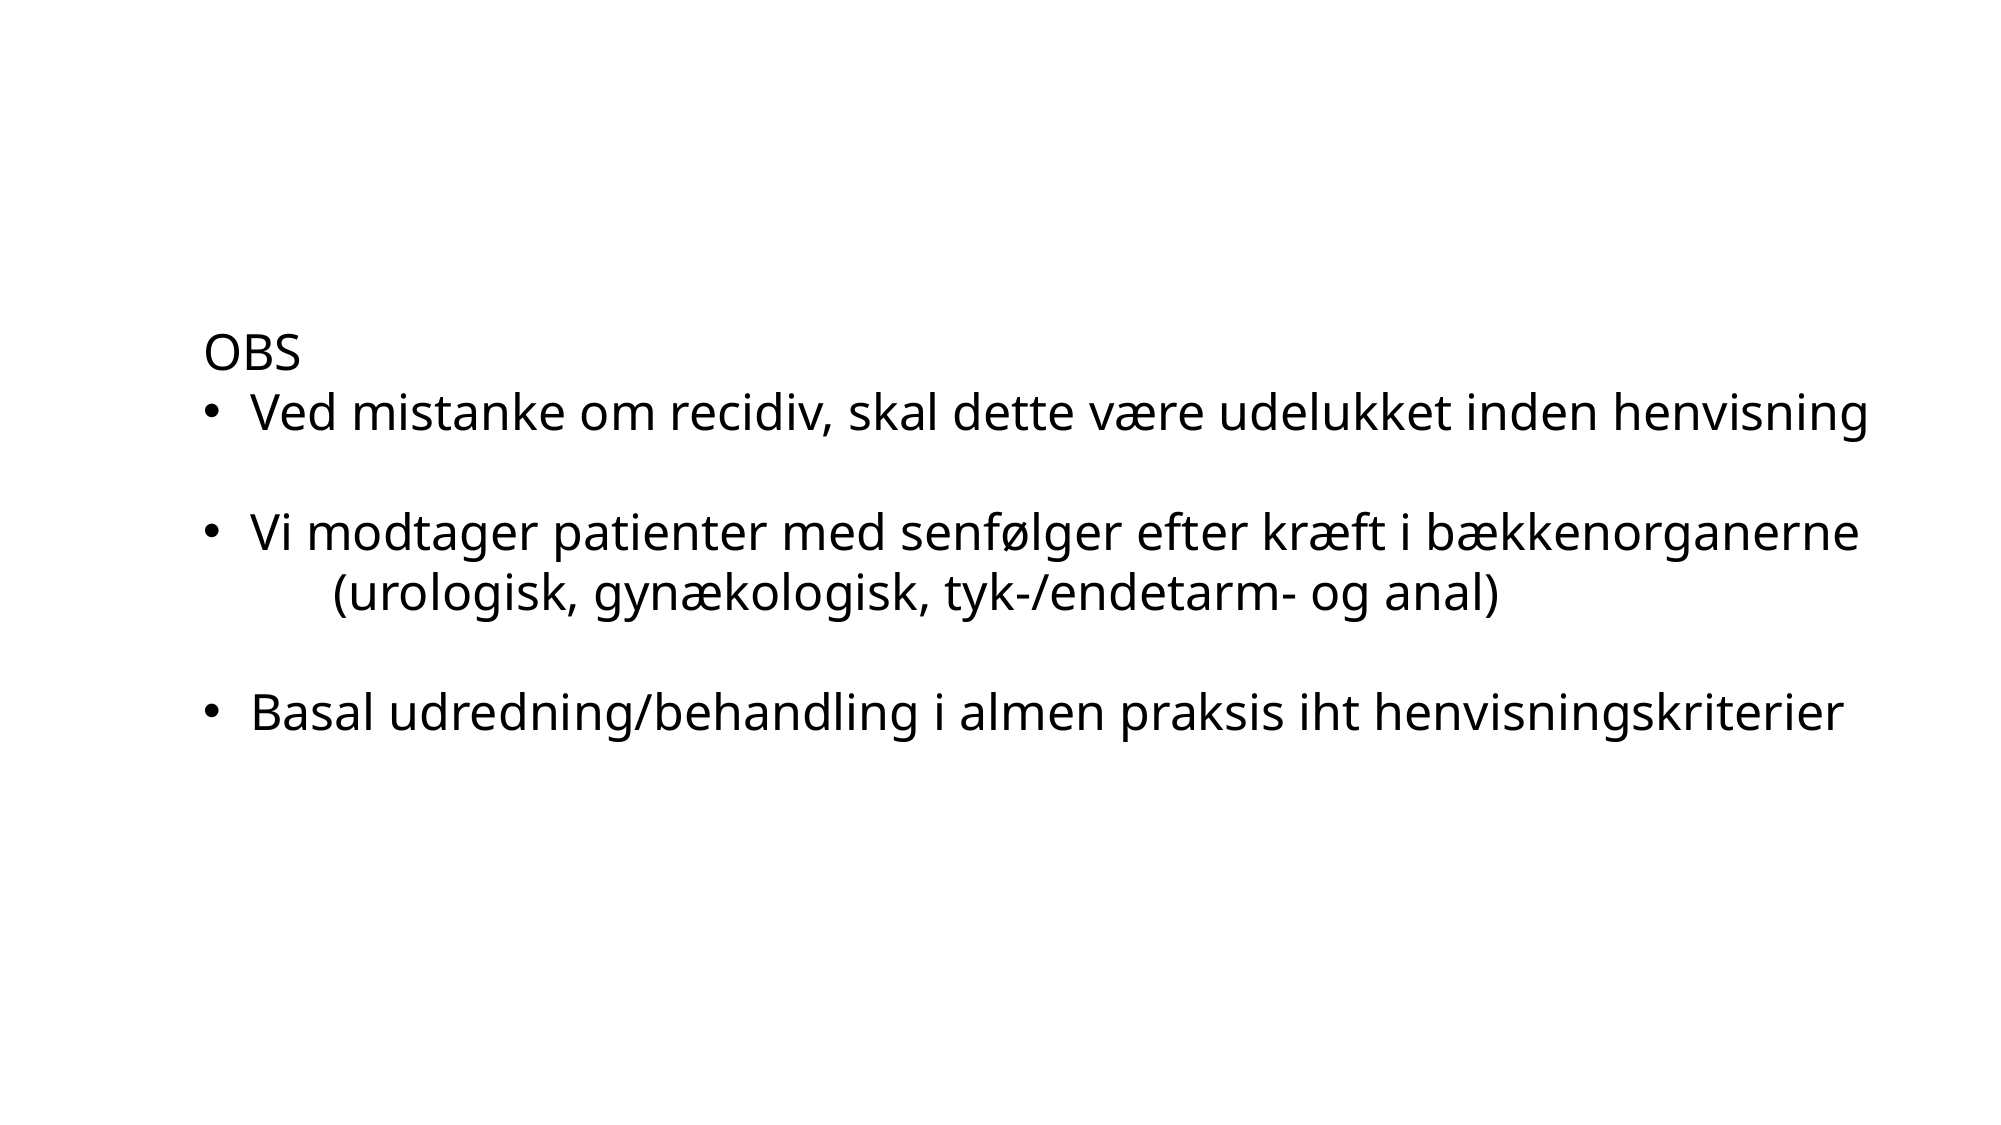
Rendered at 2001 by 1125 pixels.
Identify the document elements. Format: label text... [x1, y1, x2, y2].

text_box OBS Ved mistanke om recidiv, skal dette være udelukket inden henvisning Vi modtager patienter med senfølger efter kræft i bækkenorganerne (urologisk, gynækologisk, tyk-/endetarm- og anal) Basal udredning/behandling i almen praksis iht henvisningskriterier [188, 313, 1890, 808]
